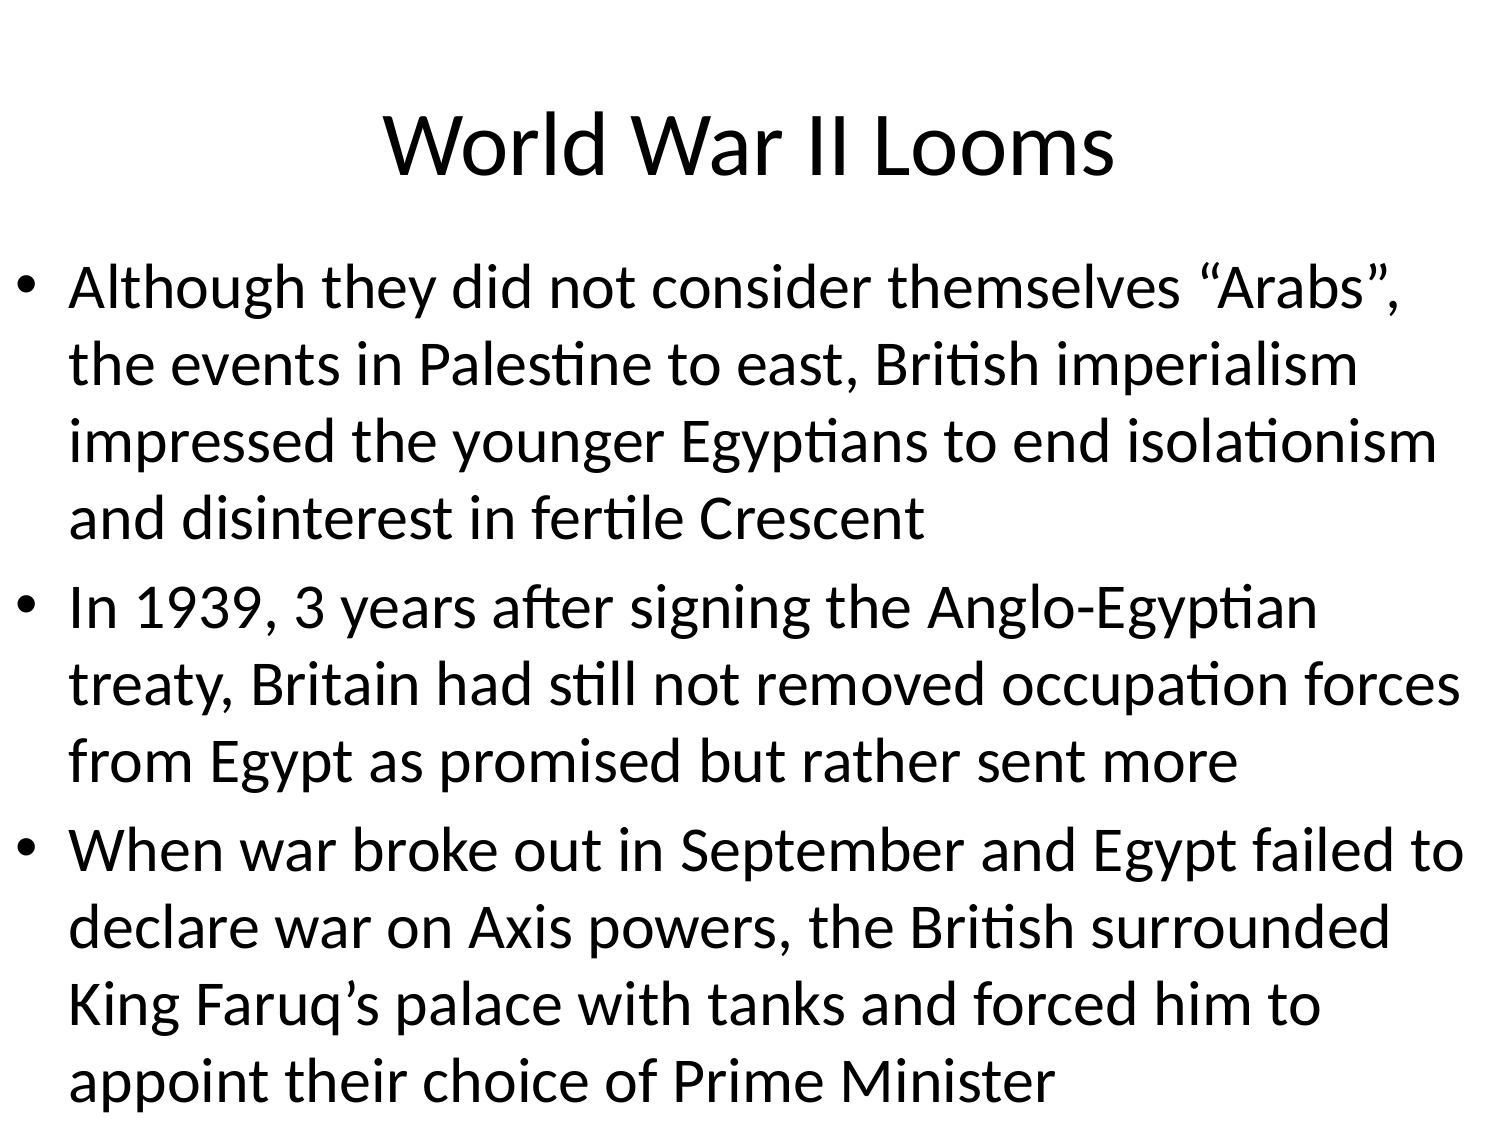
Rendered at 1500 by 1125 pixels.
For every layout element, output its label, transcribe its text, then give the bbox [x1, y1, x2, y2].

list Although they did not consider themselves “Arabs”, the events in Palestine to east, British imperialism impressed the younger Egyptians to end isolationism and disinterest in fertile Crescent In 1939, 3 years after signing the Anglo-Egyptian treaty, Britain had still not removed occupation forces from Egypt as promised but rather sent more When war broke out in September and Egypt failed to declare war on Axis powers, the British surrounded King Faruq’s palace with tanks and forced him to appoint their choice of Prime Minister [0, 237, 1500, 1125]
title World War II Looms [75, 45, 1425, 233]
